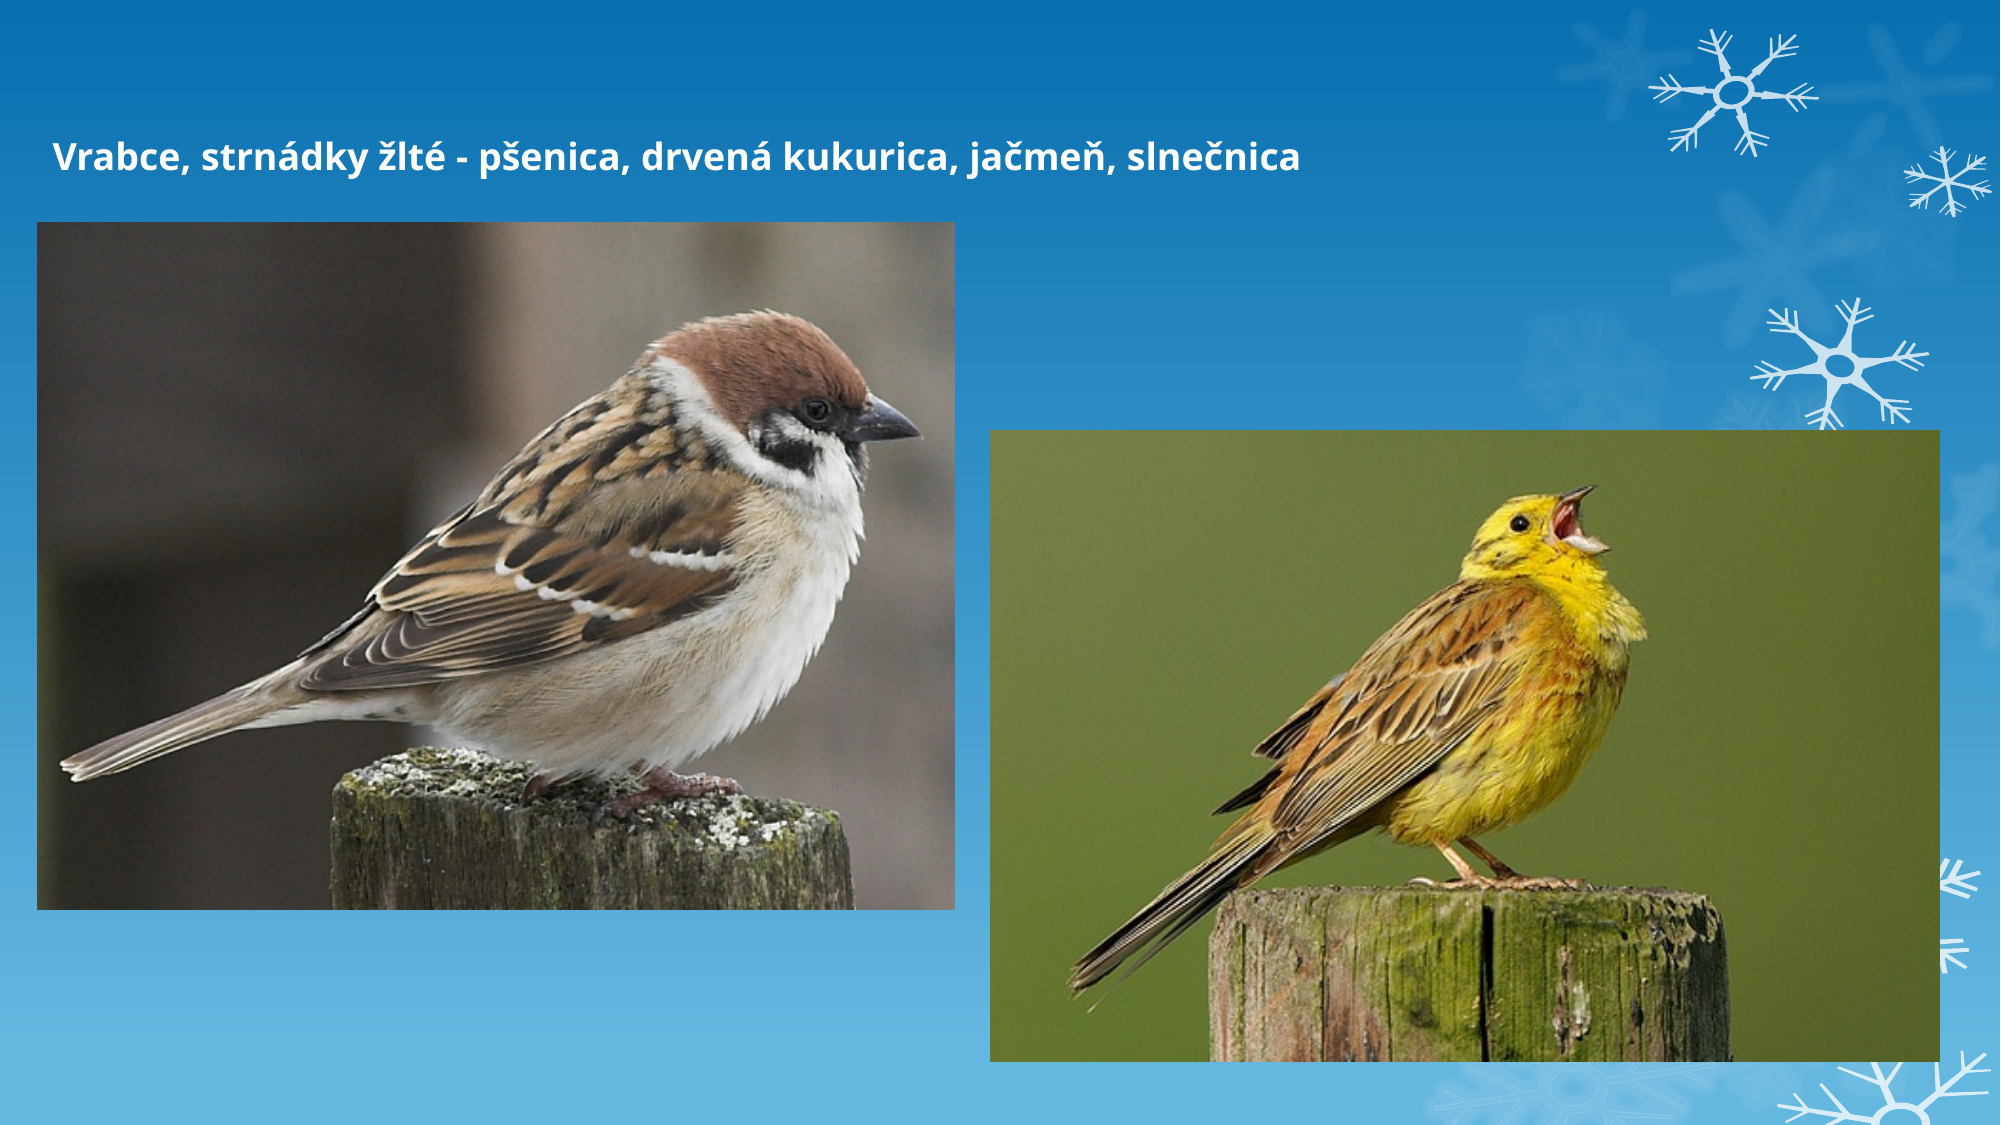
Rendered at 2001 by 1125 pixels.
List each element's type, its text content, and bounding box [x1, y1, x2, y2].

picture [989, 429, 1941, 1062]
picture [36, 221, 955, 911]
list Vrabce, strnádky žlté - pšenica, drvená kukurica, jačmeň, slnečnica [37, 0, 1780, 408]
